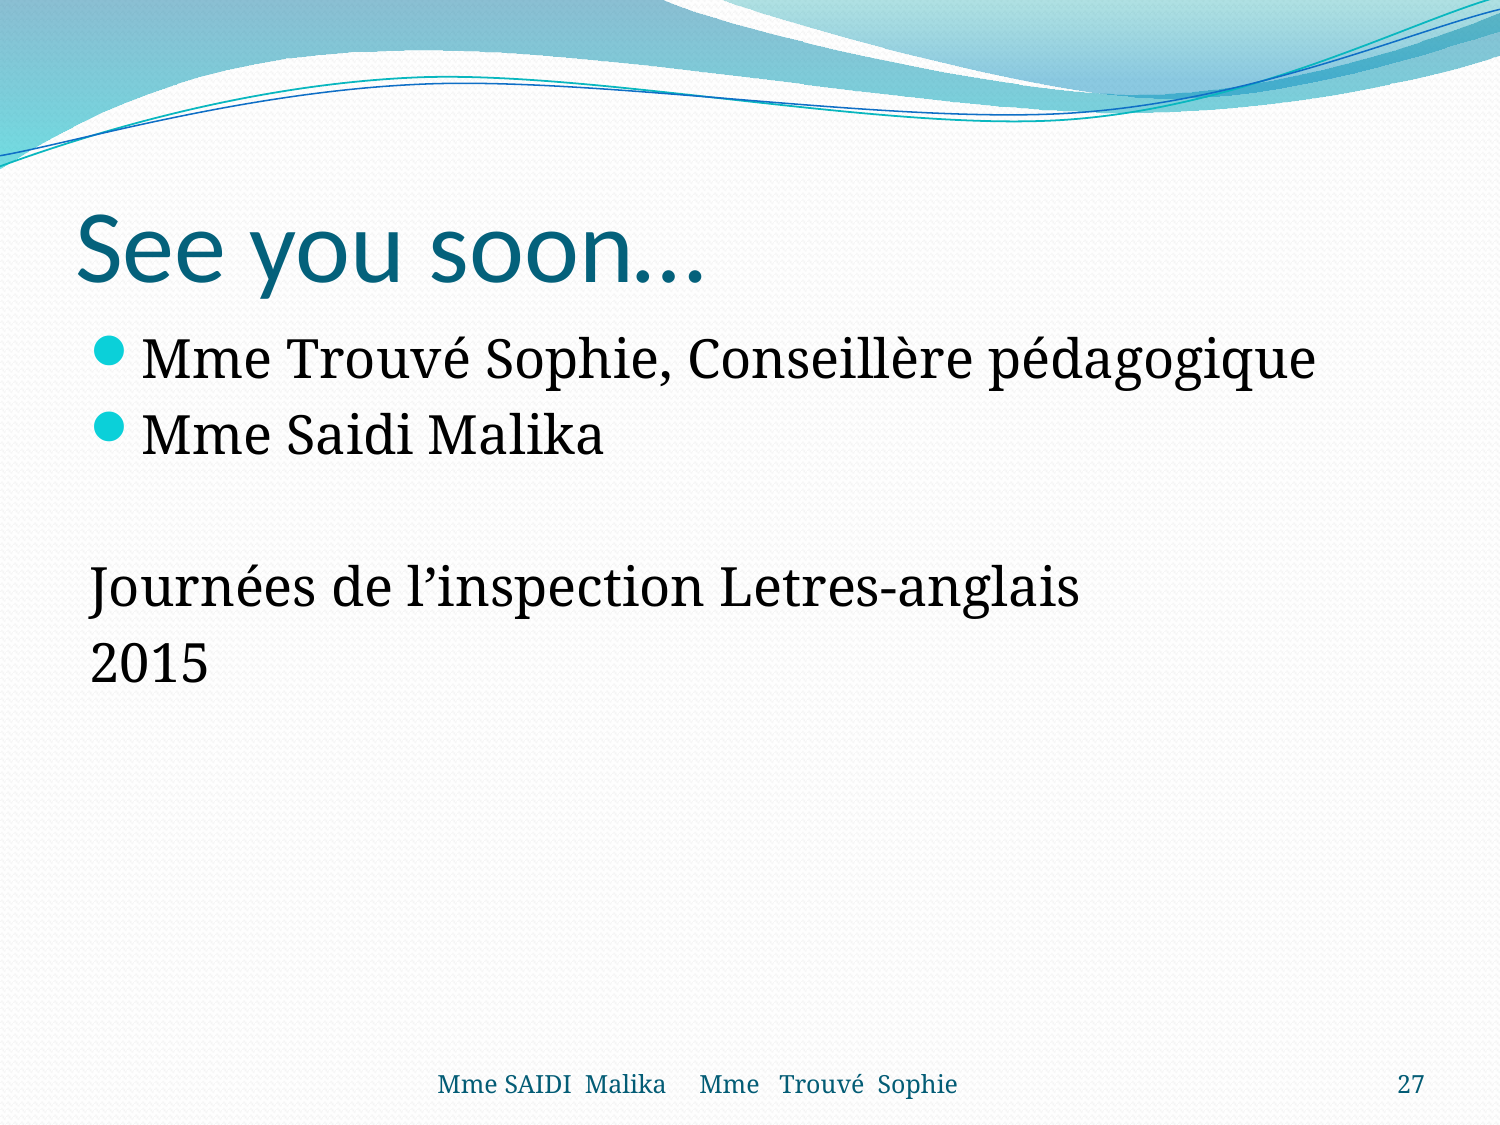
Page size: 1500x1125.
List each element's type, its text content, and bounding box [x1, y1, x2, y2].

footer Mme SAIDI Malika Mme Trouvé Sophie [437, 1042, 988, 1103]
slide_number 27 [1299, 1042, 1425, 1103]
title See you soon… [75, 115, 1425, 303]
list Mme Trouvé Sophie, Conseillère pédagogique Mme Saidi Malika Journées de l’inspection Letres-anglais 2015 [75, 317, 1425, 1038]
